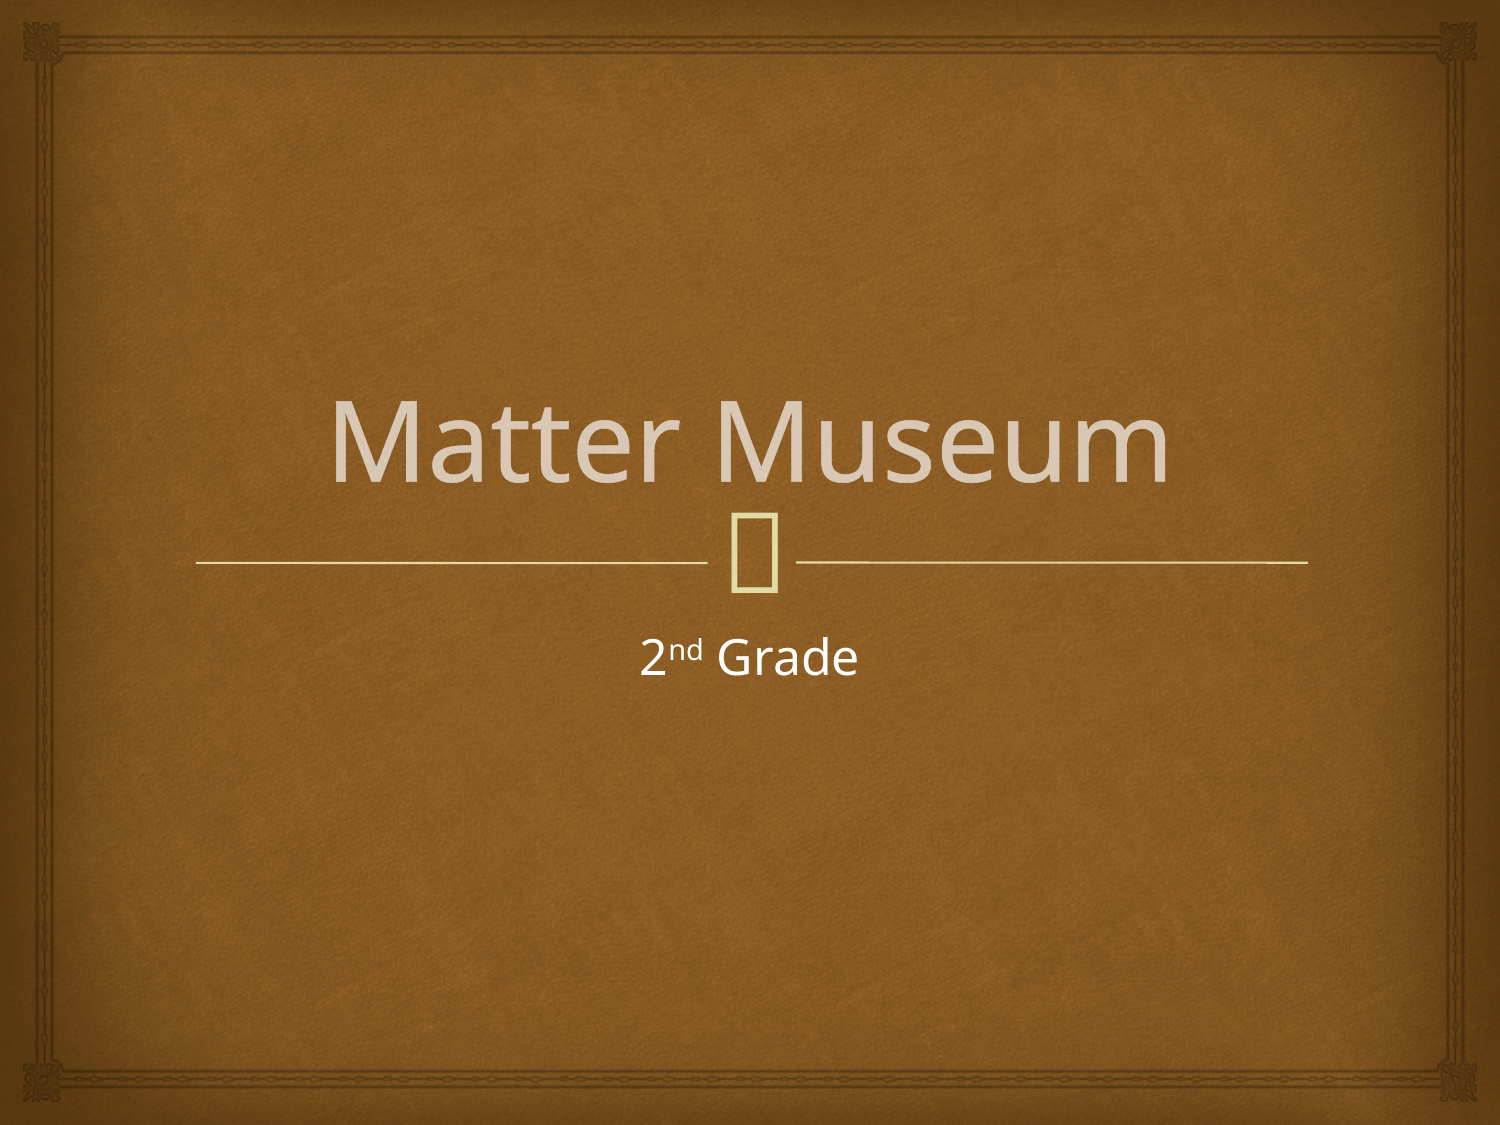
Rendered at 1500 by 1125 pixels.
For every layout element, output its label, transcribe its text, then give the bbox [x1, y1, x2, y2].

subtitle 2nd Grade [225, 618, 1275, 906]
picture [0, 0, 1500, 1125]
title Matter Museum [194, 227, 1306, 512]
